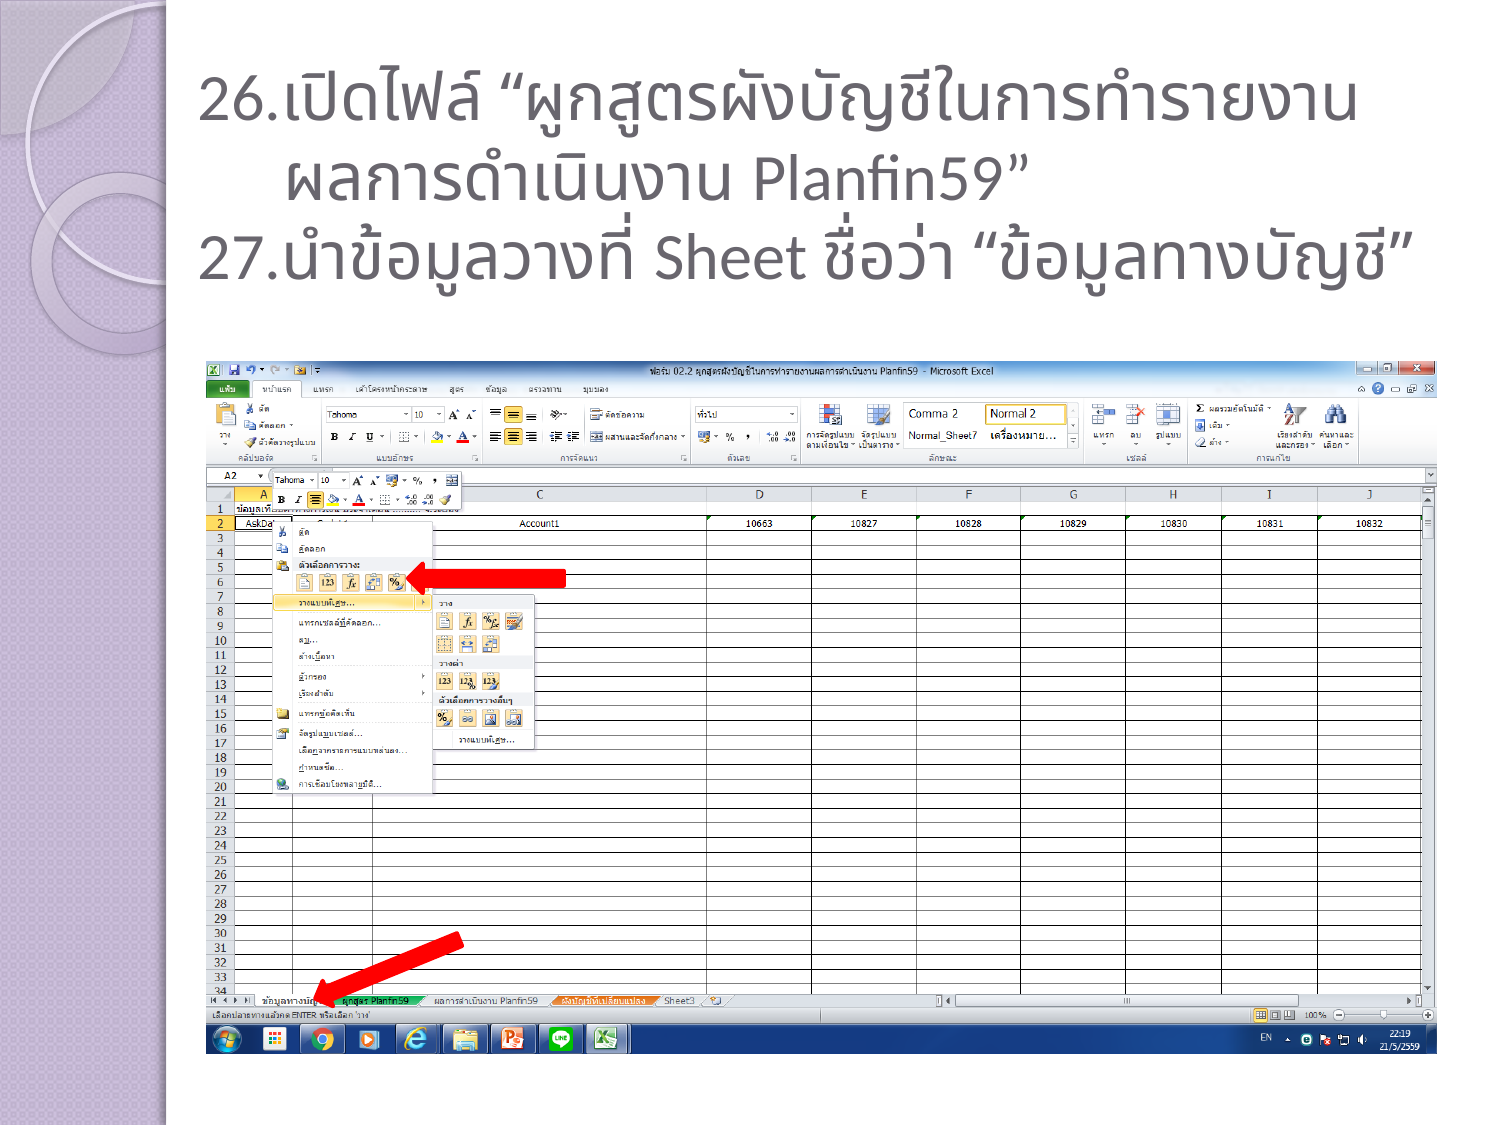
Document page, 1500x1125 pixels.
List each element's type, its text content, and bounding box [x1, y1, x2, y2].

title 26.เปิดไฟล์ “ผูกสูตรผังบัญชีในการทำรายงาน ผลการดำเนินงาน Planfin59” 27.นำข้อมูลวางที่ Sheet ชื่อว่า “ข้อมูลทางบัญชี” [183, 45, 1447, 303]
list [206, 361, 1438, 1054]
